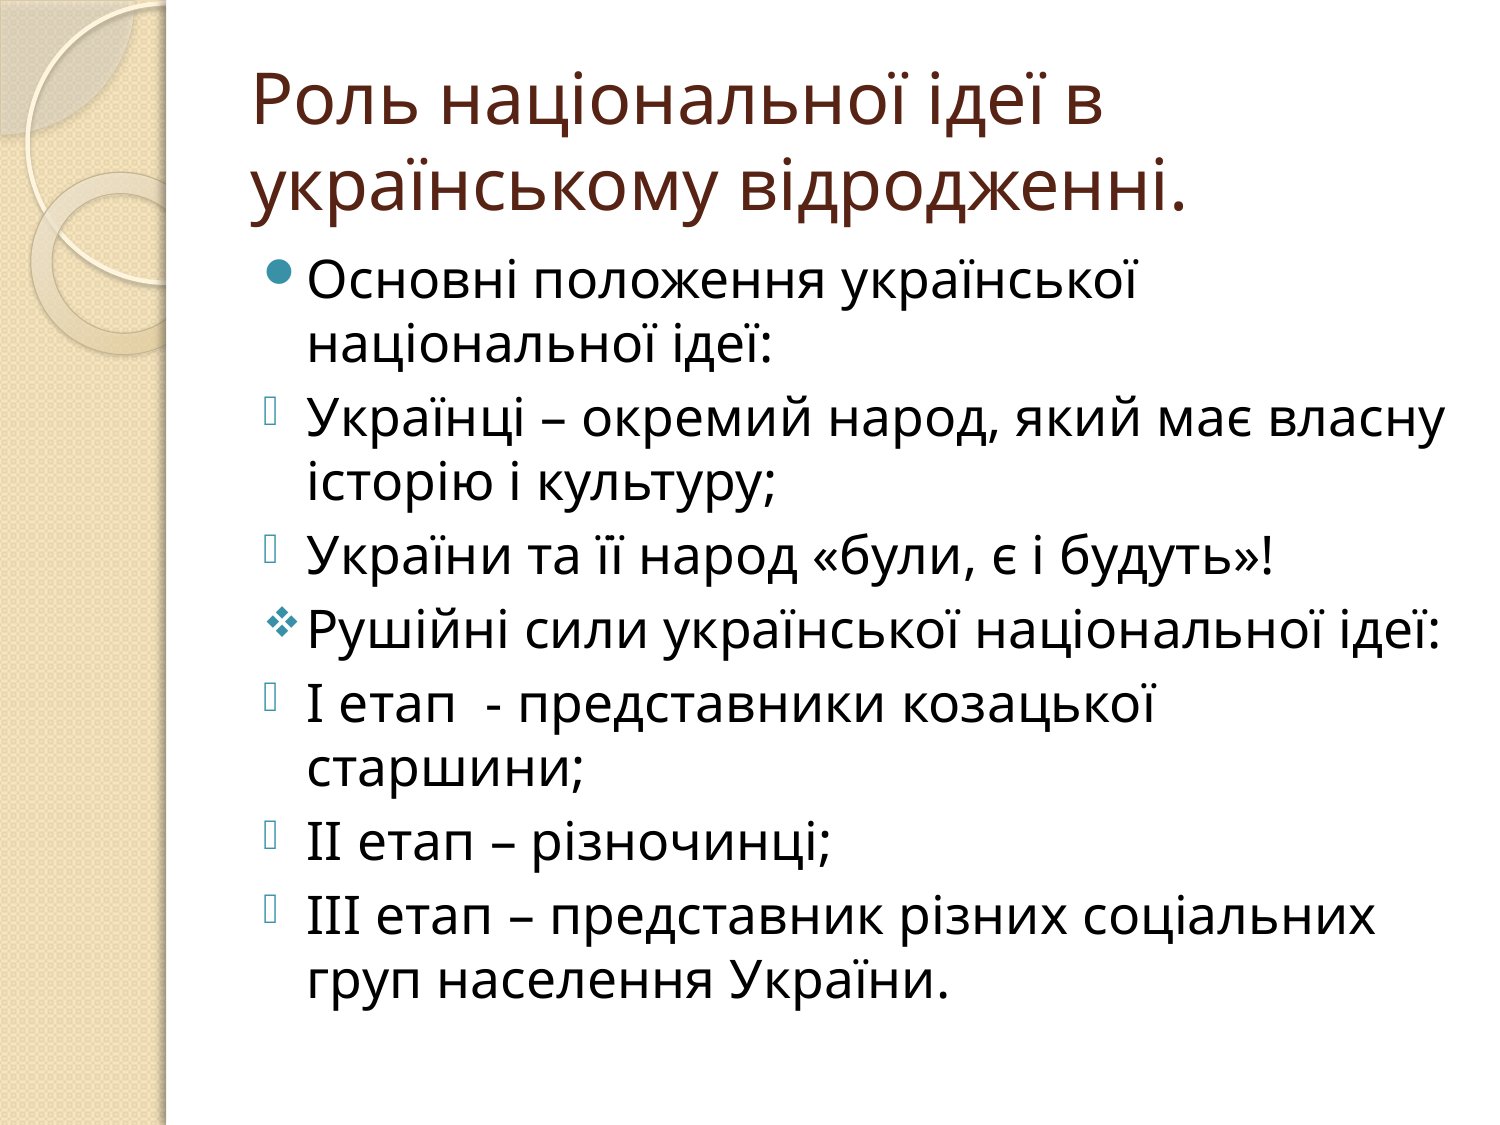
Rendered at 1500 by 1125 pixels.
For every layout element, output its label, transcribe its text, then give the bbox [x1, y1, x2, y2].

list Основні положення української національної ідеї: Українці – окремий народ, який має власну історію і культуру; України та її народ «були, є і будуть»! Рушійні сили української національної ідеї: І етап - представники козацької старшини; ІІ етап – різночинці; ІІІ етап – представник різних соціальних груп населення України. [235, 237, 1466, 1026]
title Роль національної ідеї в українському відродженні. [235, 45, 1466, 233]
